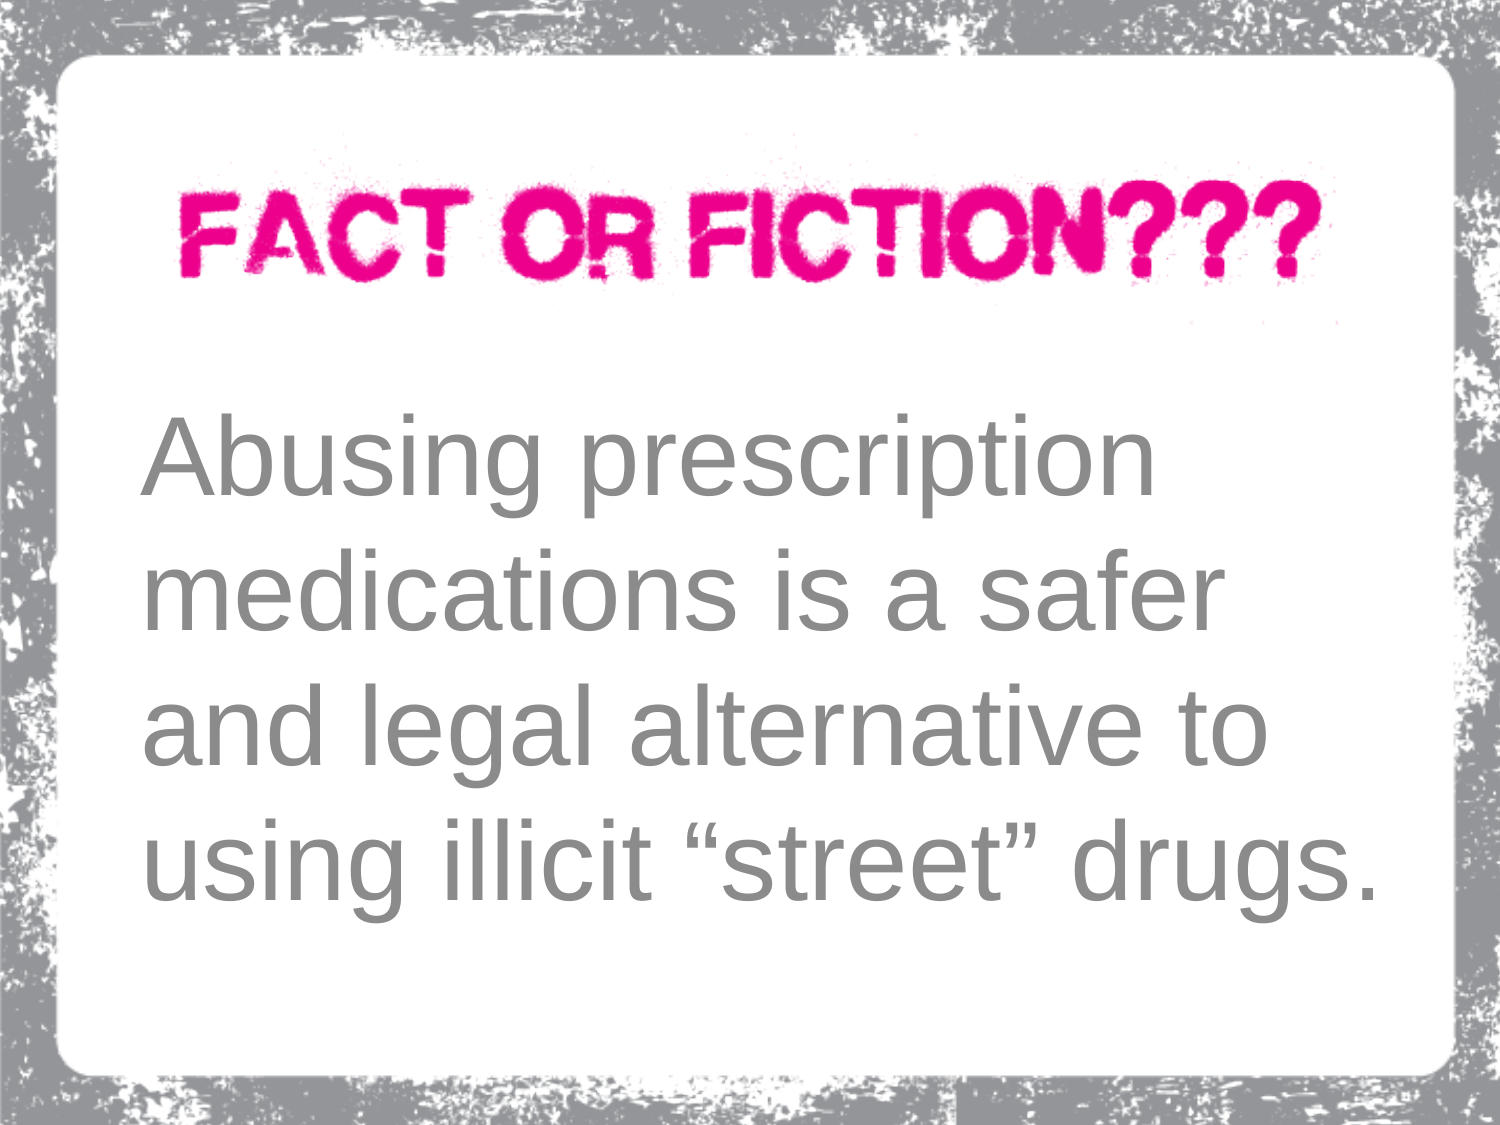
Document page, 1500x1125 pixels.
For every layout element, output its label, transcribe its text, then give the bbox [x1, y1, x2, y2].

subtitle Abusing prescription medications is a safer and legal alternative to using illicit “street” drugs. [124, 374, 1463, 926]
picture [0, 0, 1500, 1125]
